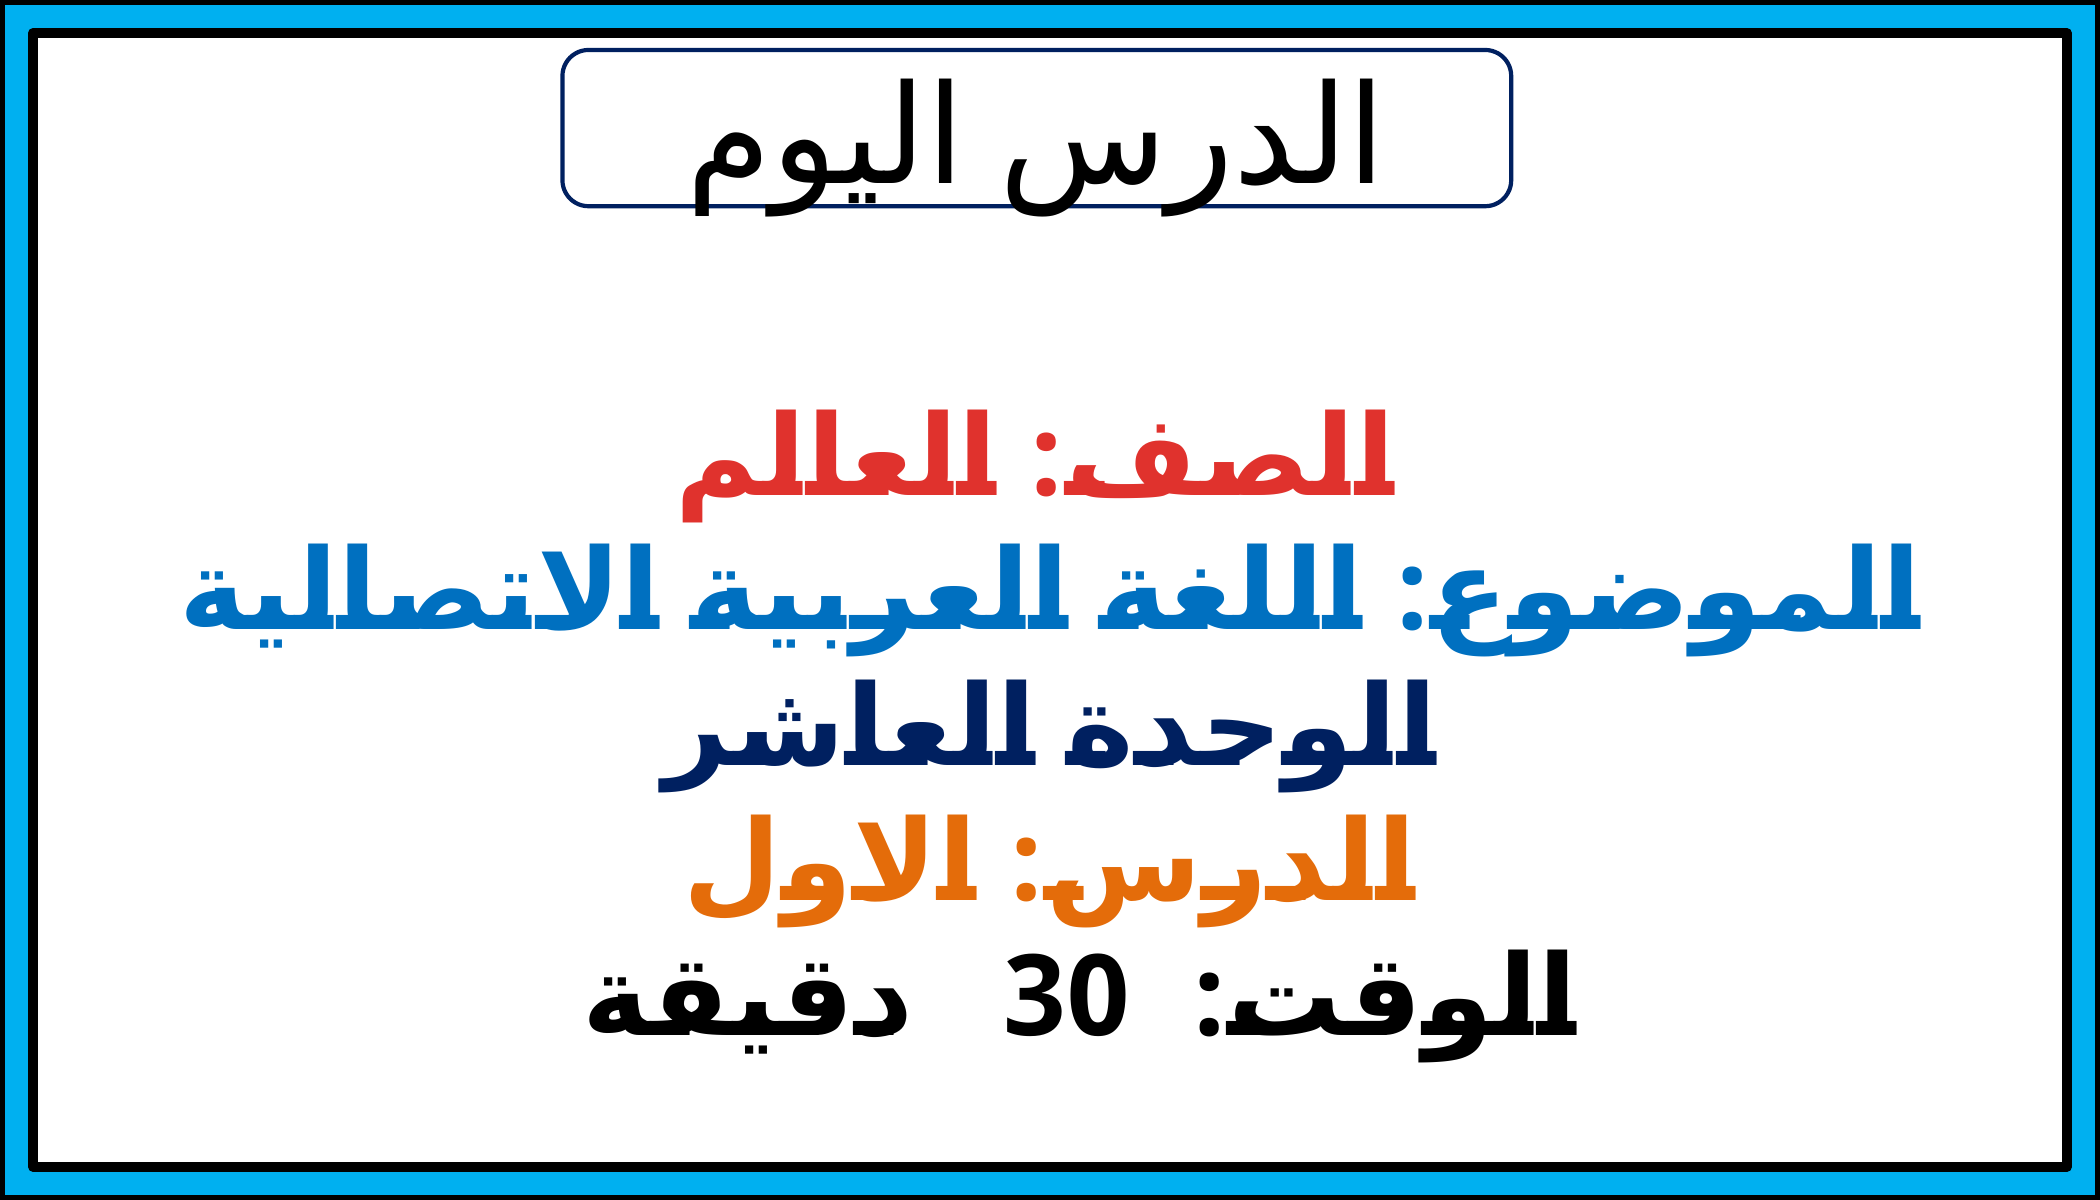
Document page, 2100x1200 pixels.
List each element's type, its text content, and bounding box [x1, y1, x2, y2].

text_box الصف: العالم الموضوع: اللغة العربية الاتصالية الوحدة العاشر الدرس: الاول الوقت: 30 دقيقة [62, 374, 2038, 1065]
text_box الدرس اليوم [560, 47, 1514, 209]
